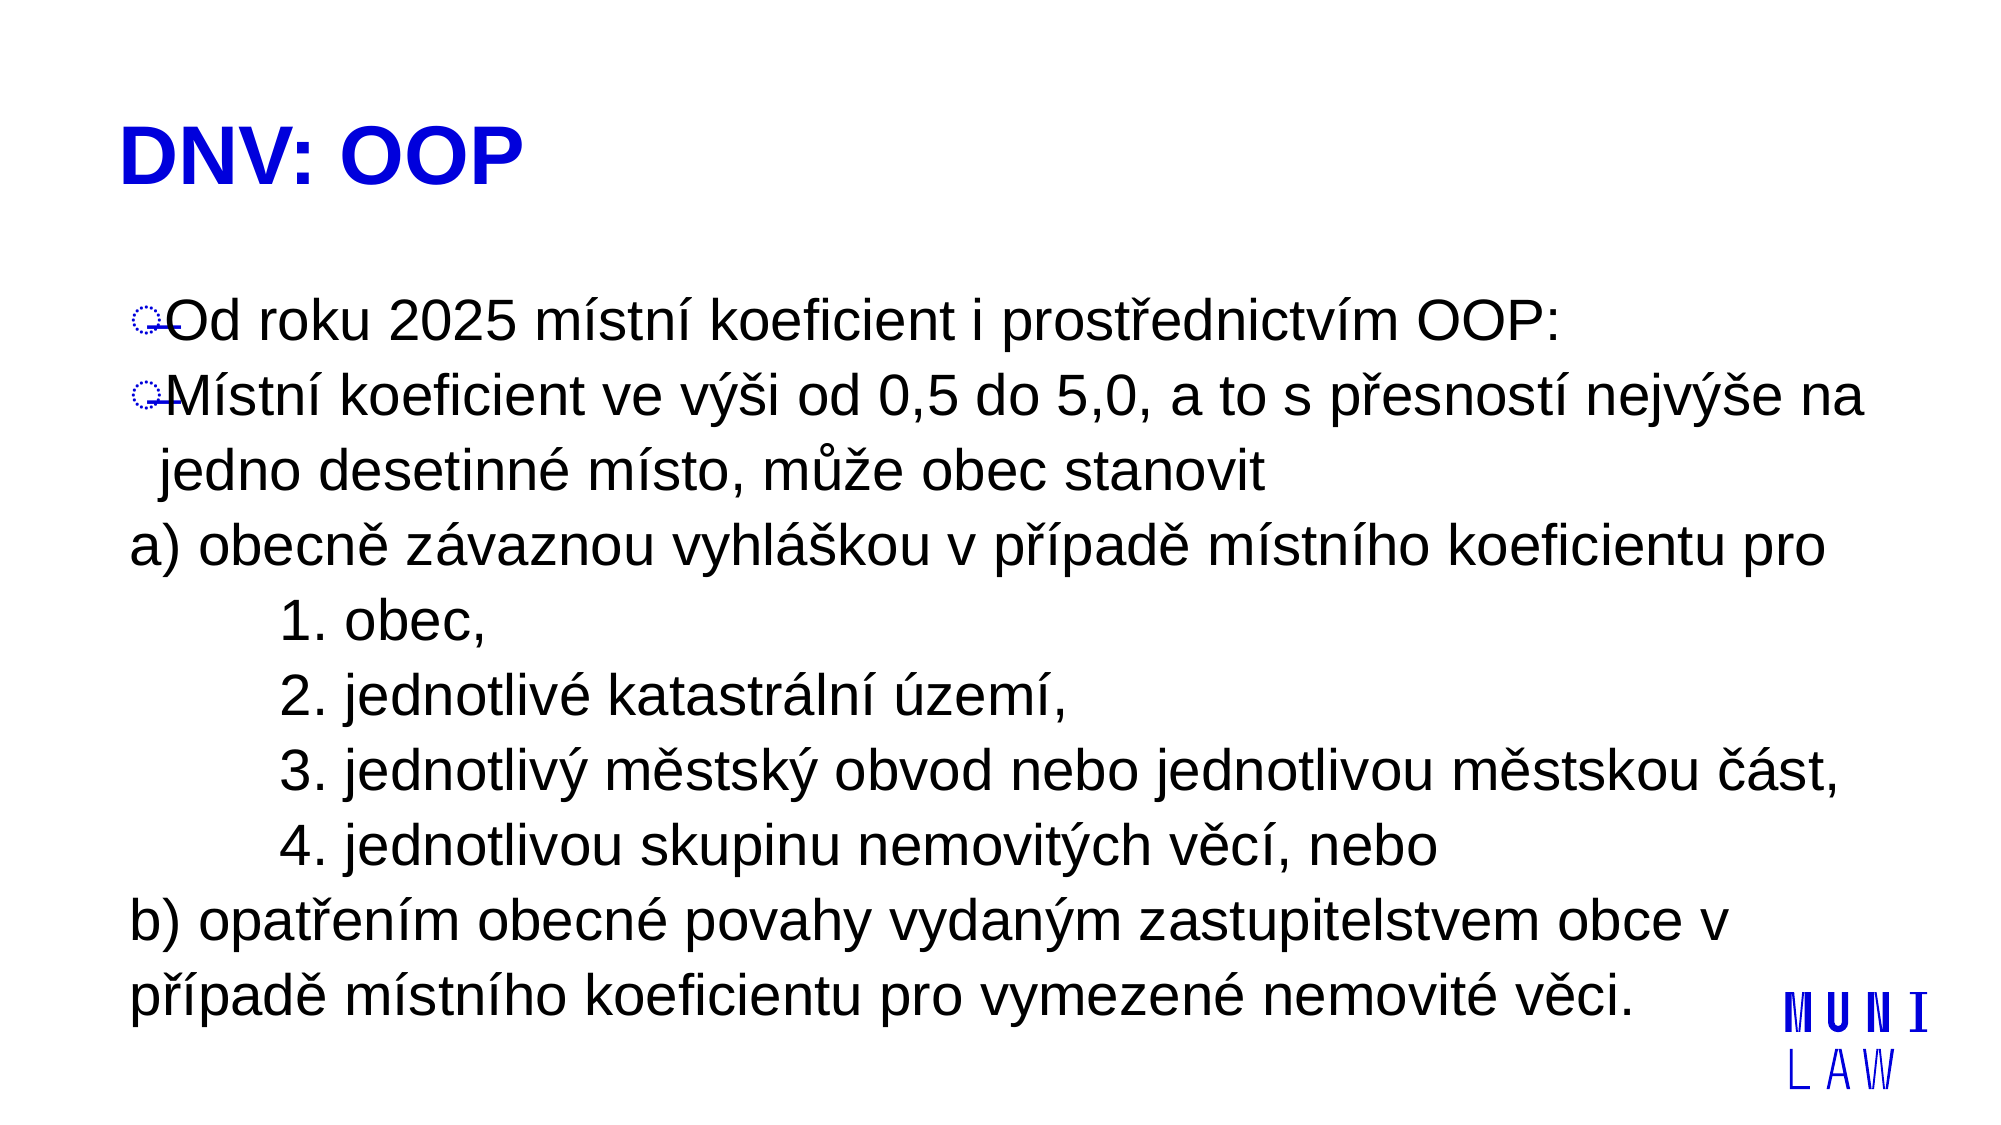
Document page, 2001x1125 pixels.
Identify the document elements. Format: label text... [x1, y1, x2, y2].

list Od roku 2025 místní koeficient i prostřednictvím OOP: Místní koeficient ve výši od 0,5 do 5,0, a to s přesností nejvýše na jedno desetinné místo, může obec stanovit a) obecně závaznou vyhláškou v případě místního koeficientu pro 1. obec, 2. jednotlivé katastrální území, 3. jednotlivý městský obvod nebo jednotlivou městskou část, 4. jednotlivou skupinu nemovitých věcí, nebo b) opatřením obecné povahy vydaným zastupitelstvem obce v případě místního koeficientu pro vymezené nemovité věci. [118, 277, 1883, 957]
title DNV: OOP [118, 118, 1883, 193]
